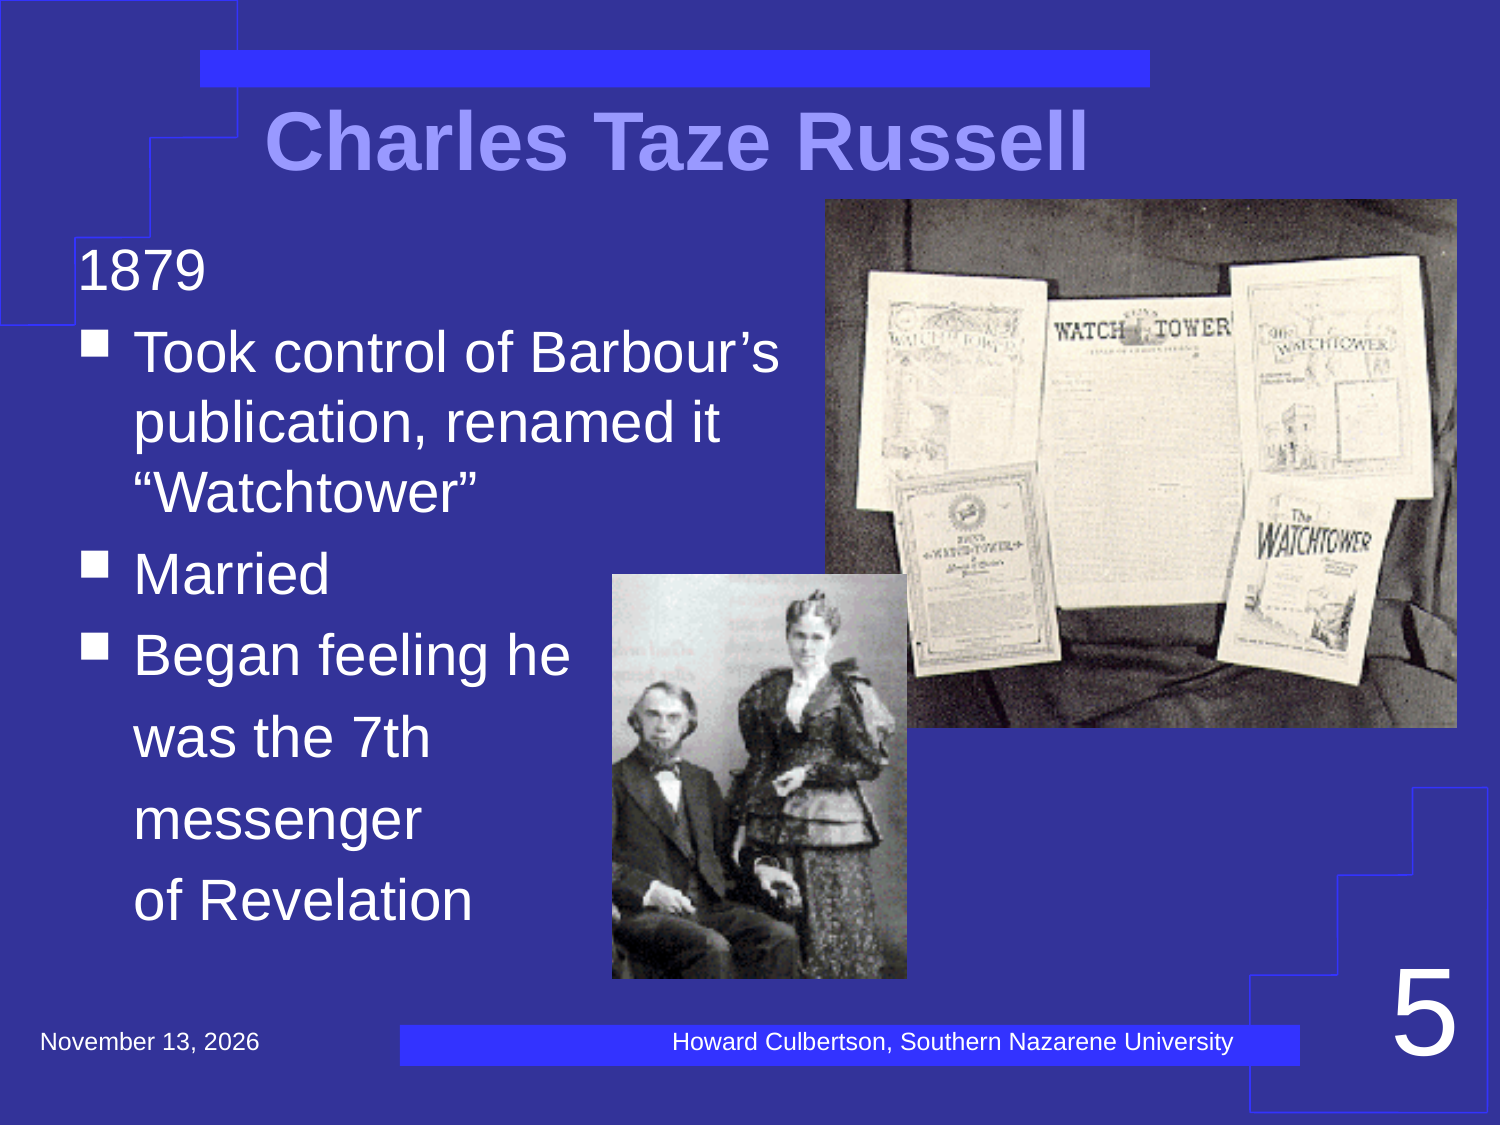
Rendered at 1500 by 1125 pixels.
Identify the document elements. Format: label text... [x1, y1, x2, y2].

footer Howard Culbertson, Southern Nazarene University [512, 987, 1250, 1063]
list 1879 Took control of Barbour’s publication, renamed it “Watchtower” Married Began feeling he was the 7th messenger of Revelation [62, 224, 807, 1050]
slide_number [24, 987, 338, 1063]
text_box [824, 199, 1457, 728]
title Charles Taze Russell [249, 75, 1450, 200]
picture [612, 574, 907, 979]
slide_number 5 [1250, 924, 1475, 1088]
